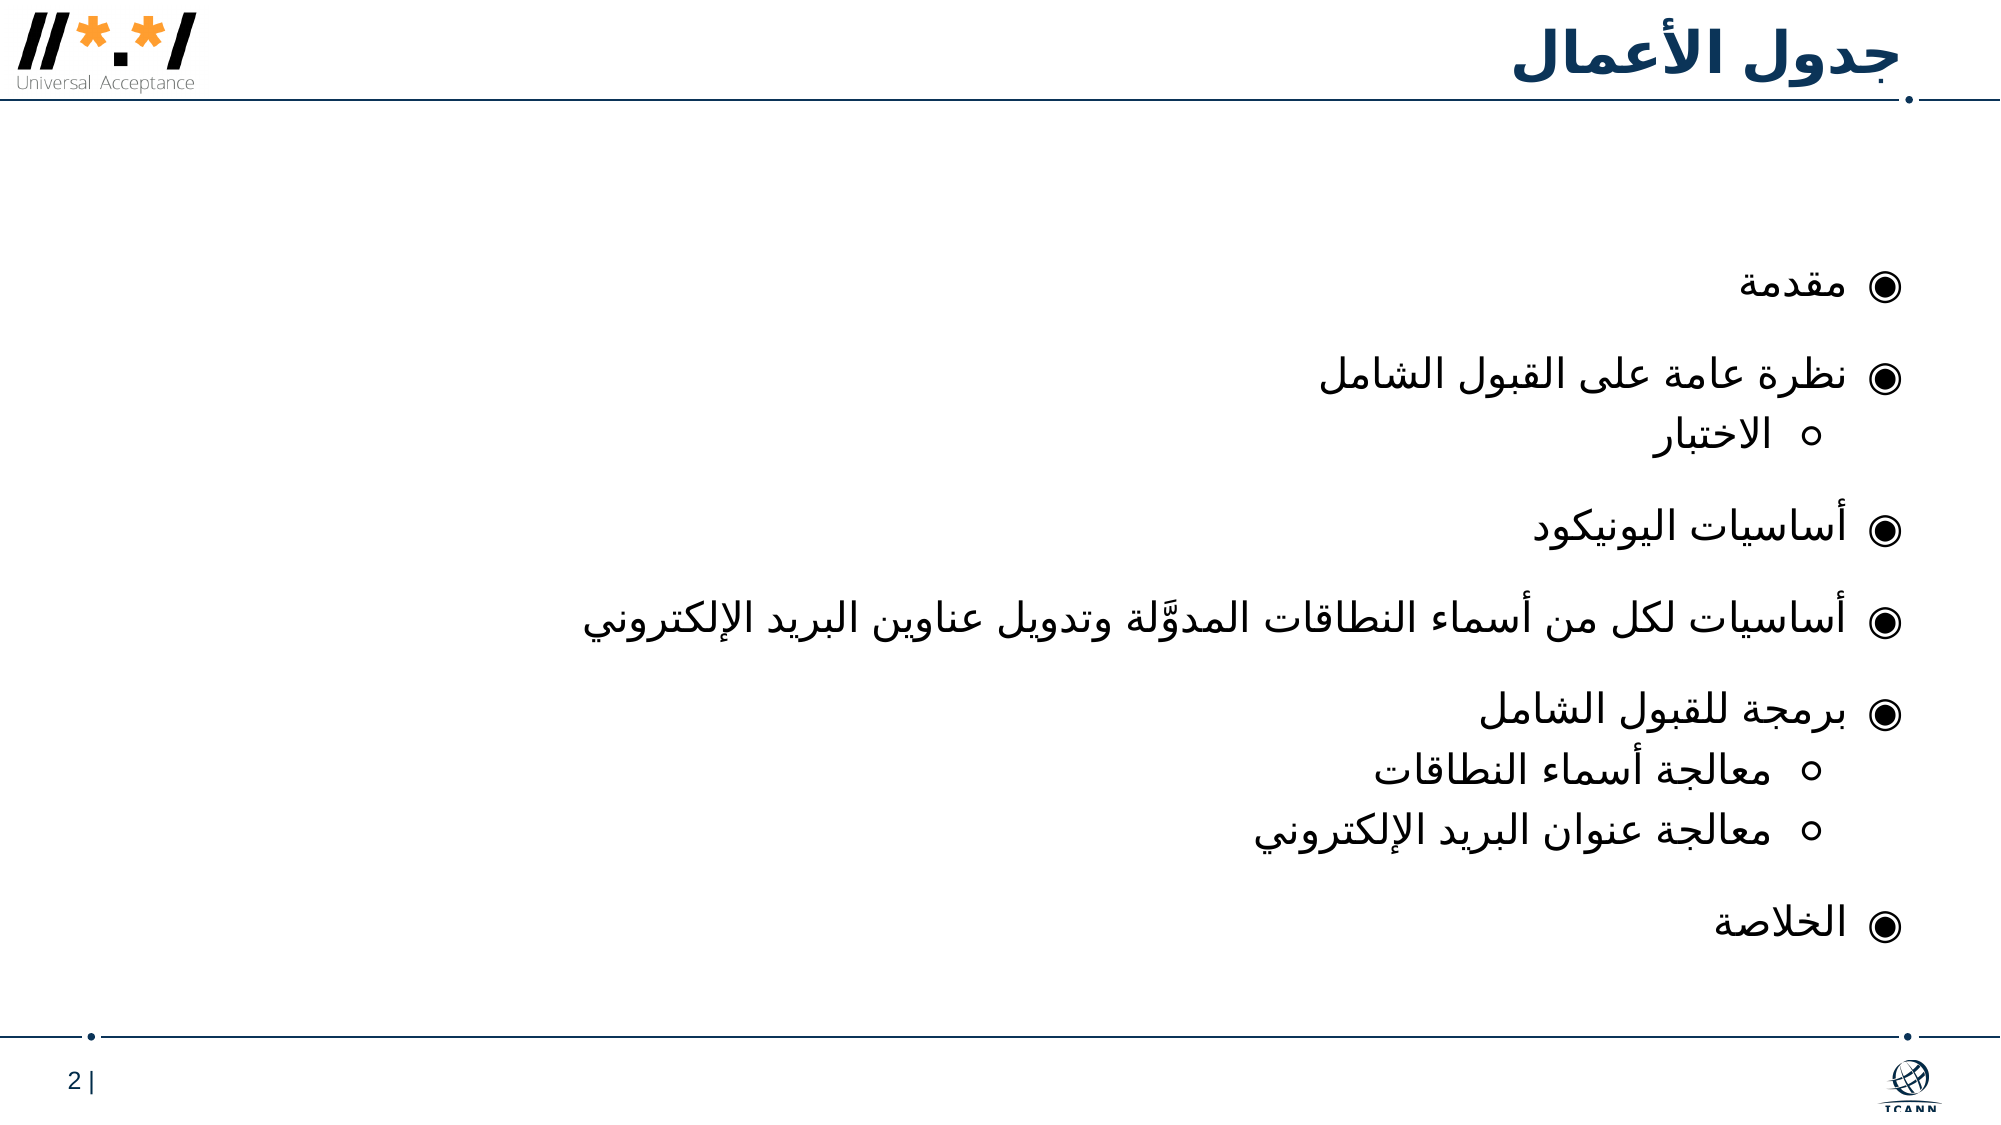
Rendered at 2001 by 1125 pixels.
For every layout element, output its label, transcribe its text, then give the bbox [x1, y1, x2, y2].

picture [4, 5, 209, 99]
title جدول الأعمال [211, 7, 1919, 82]
list مقدمة نظرة عامة على القبول الشامل الاختبار أساسيات اليونيكود أساسيات لكل من أسماء النطاقات المدوَّلة وتدويل عناوين البريد الإلكتروني برمجة للقبول الشامل معالجة أسماء النطاقات معالجة عنوان البريد الإلكتروني الخلاصة [123, 254, 1905, 979]
picture [1877, 1060, 1942, 1112]
